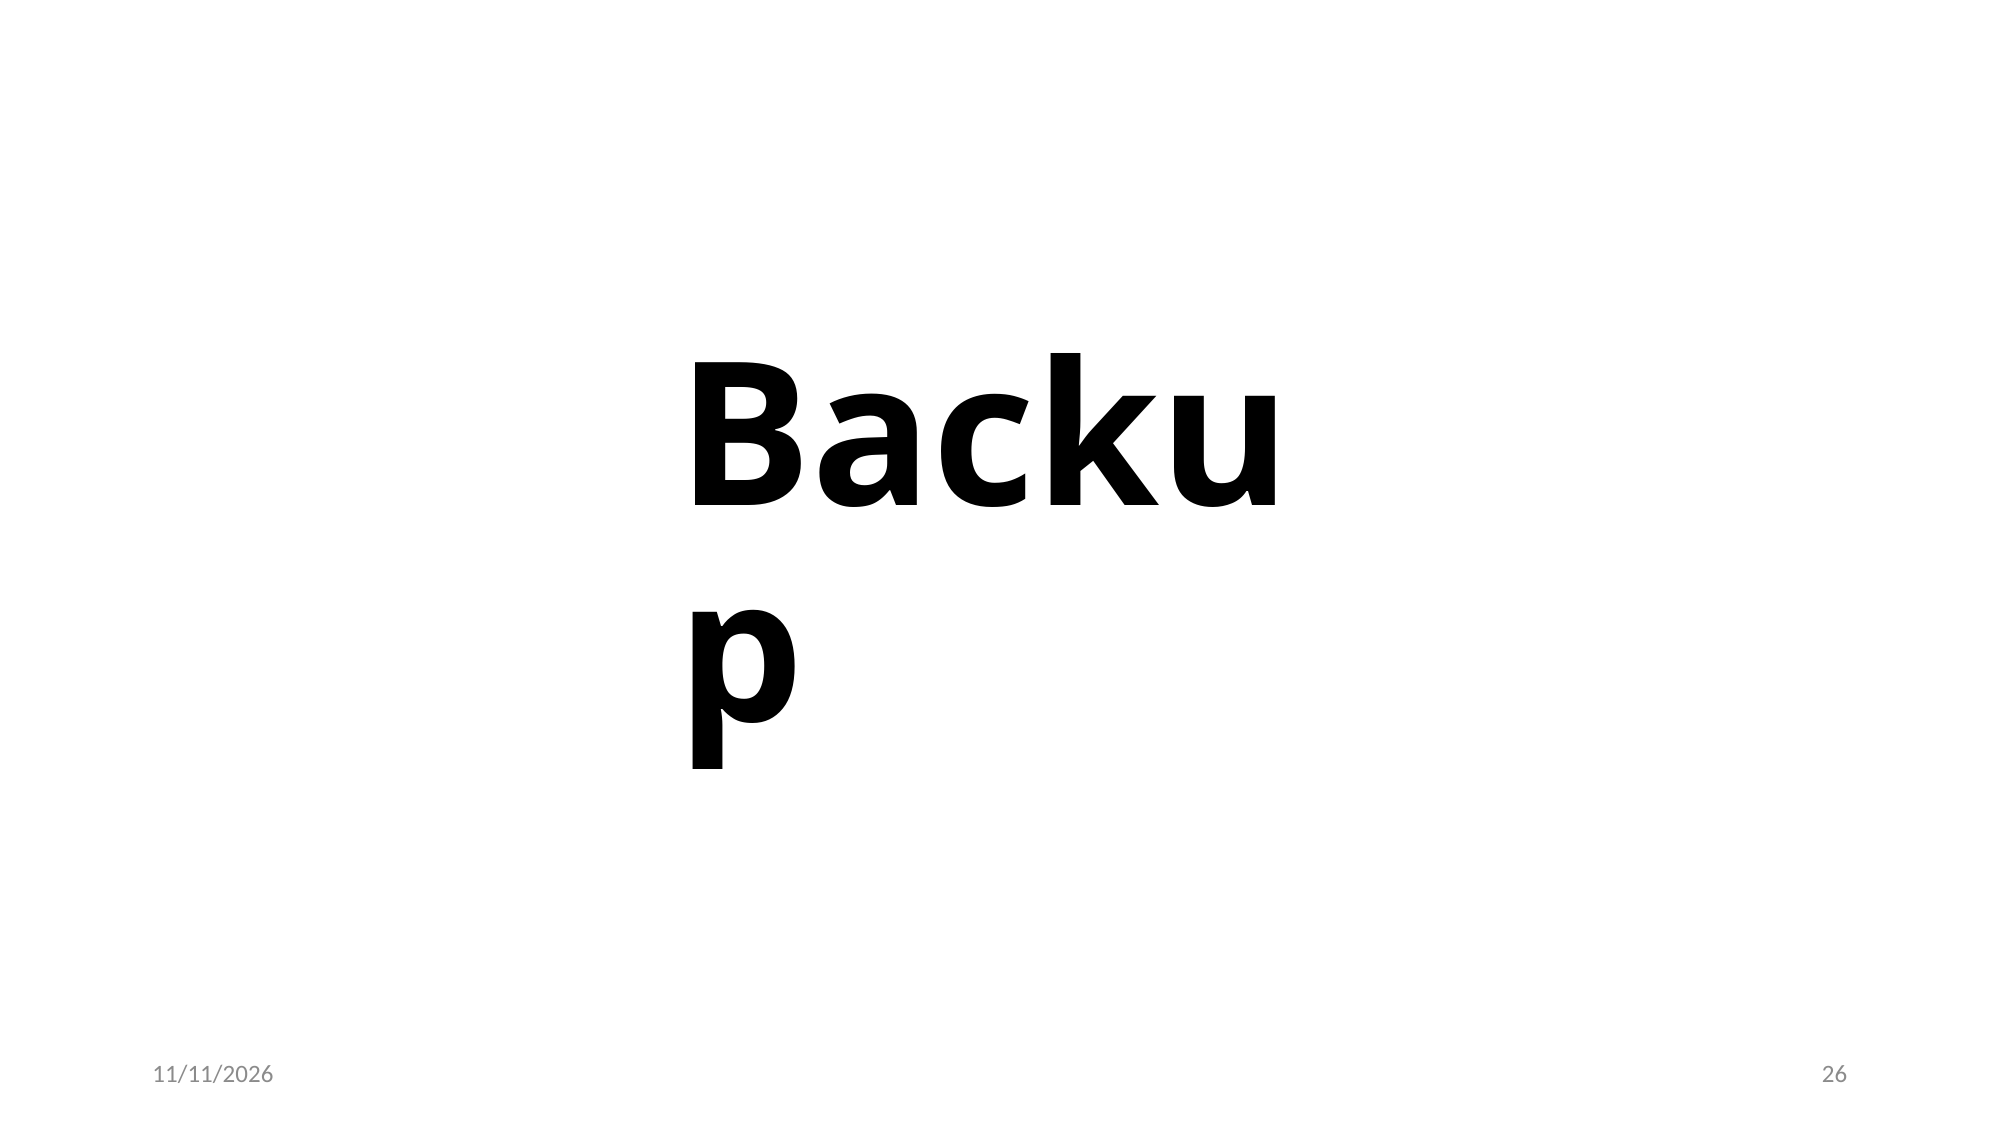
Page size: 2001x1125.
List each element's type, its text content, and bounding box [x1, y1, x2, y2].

title Backup [662, 440, 1316, 658]
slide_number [137, 1042, 588, 1103]
slide_number 26 [1412, 1042, 1863, 1103]
